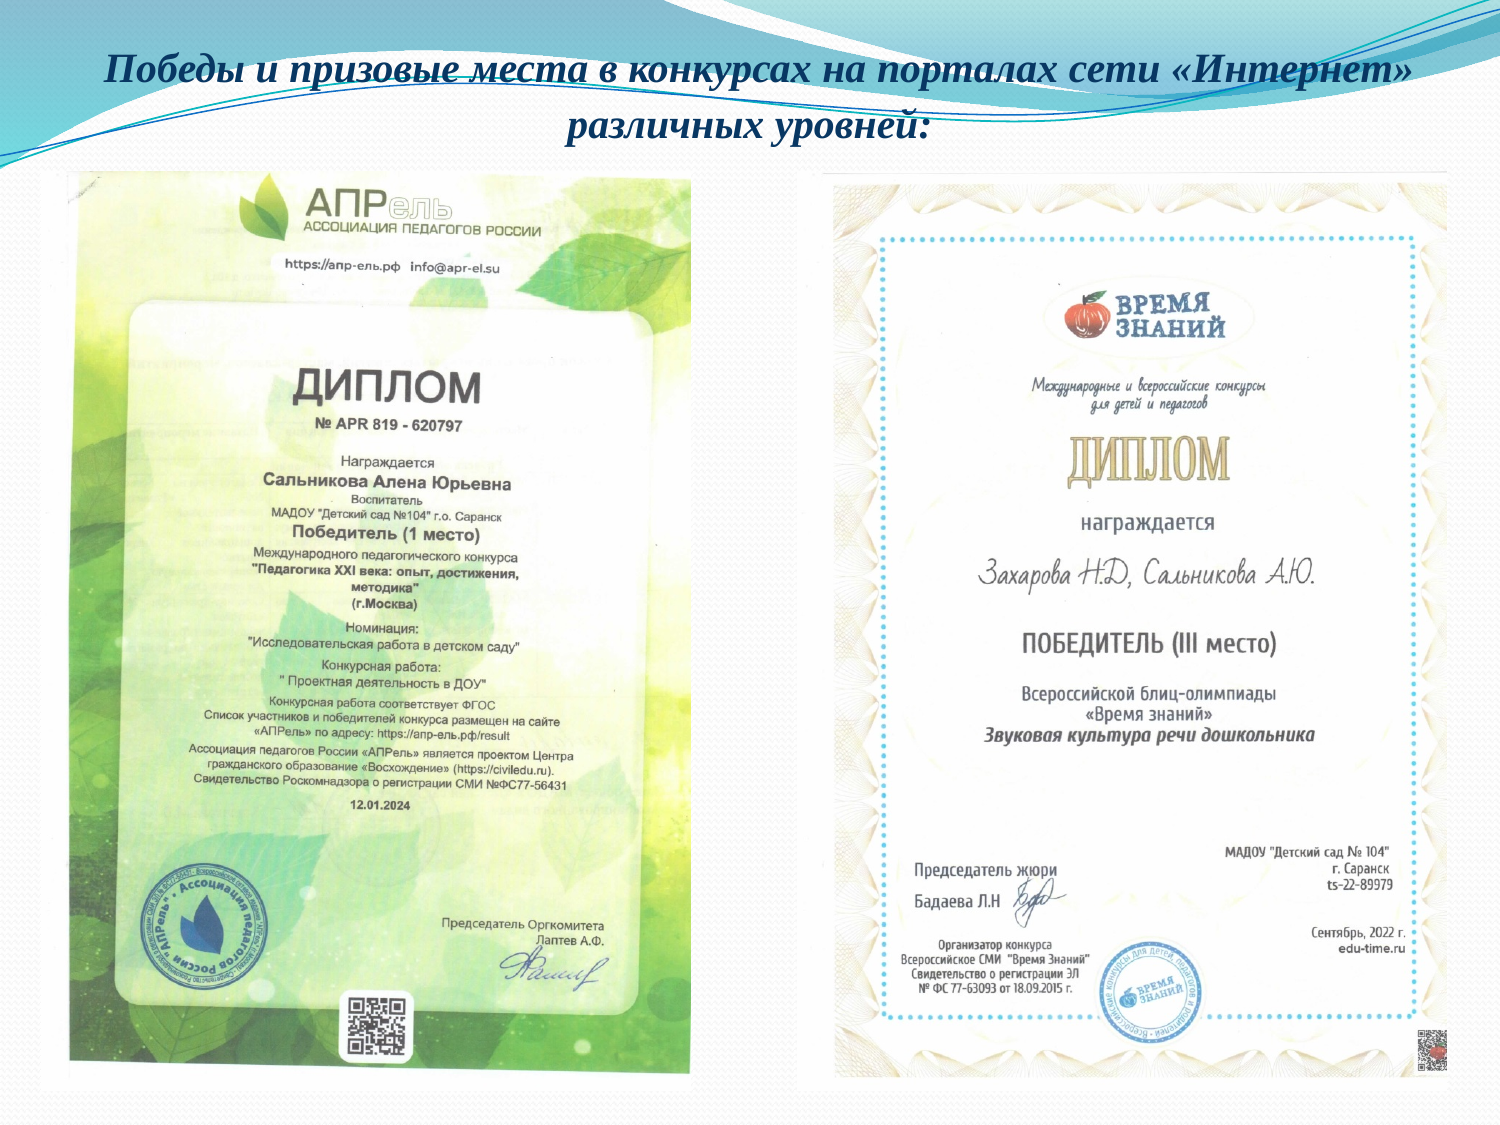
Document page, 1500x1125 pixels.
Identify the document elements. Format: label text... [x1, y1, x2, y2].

text_box Победы и призовые места в конкурсах на порталах сети «Интернет» различных уровней: [0, 0, 1500, 205]
picture [41, 171, 692, 1091]
picture [796, 171, 1448, 1091]
